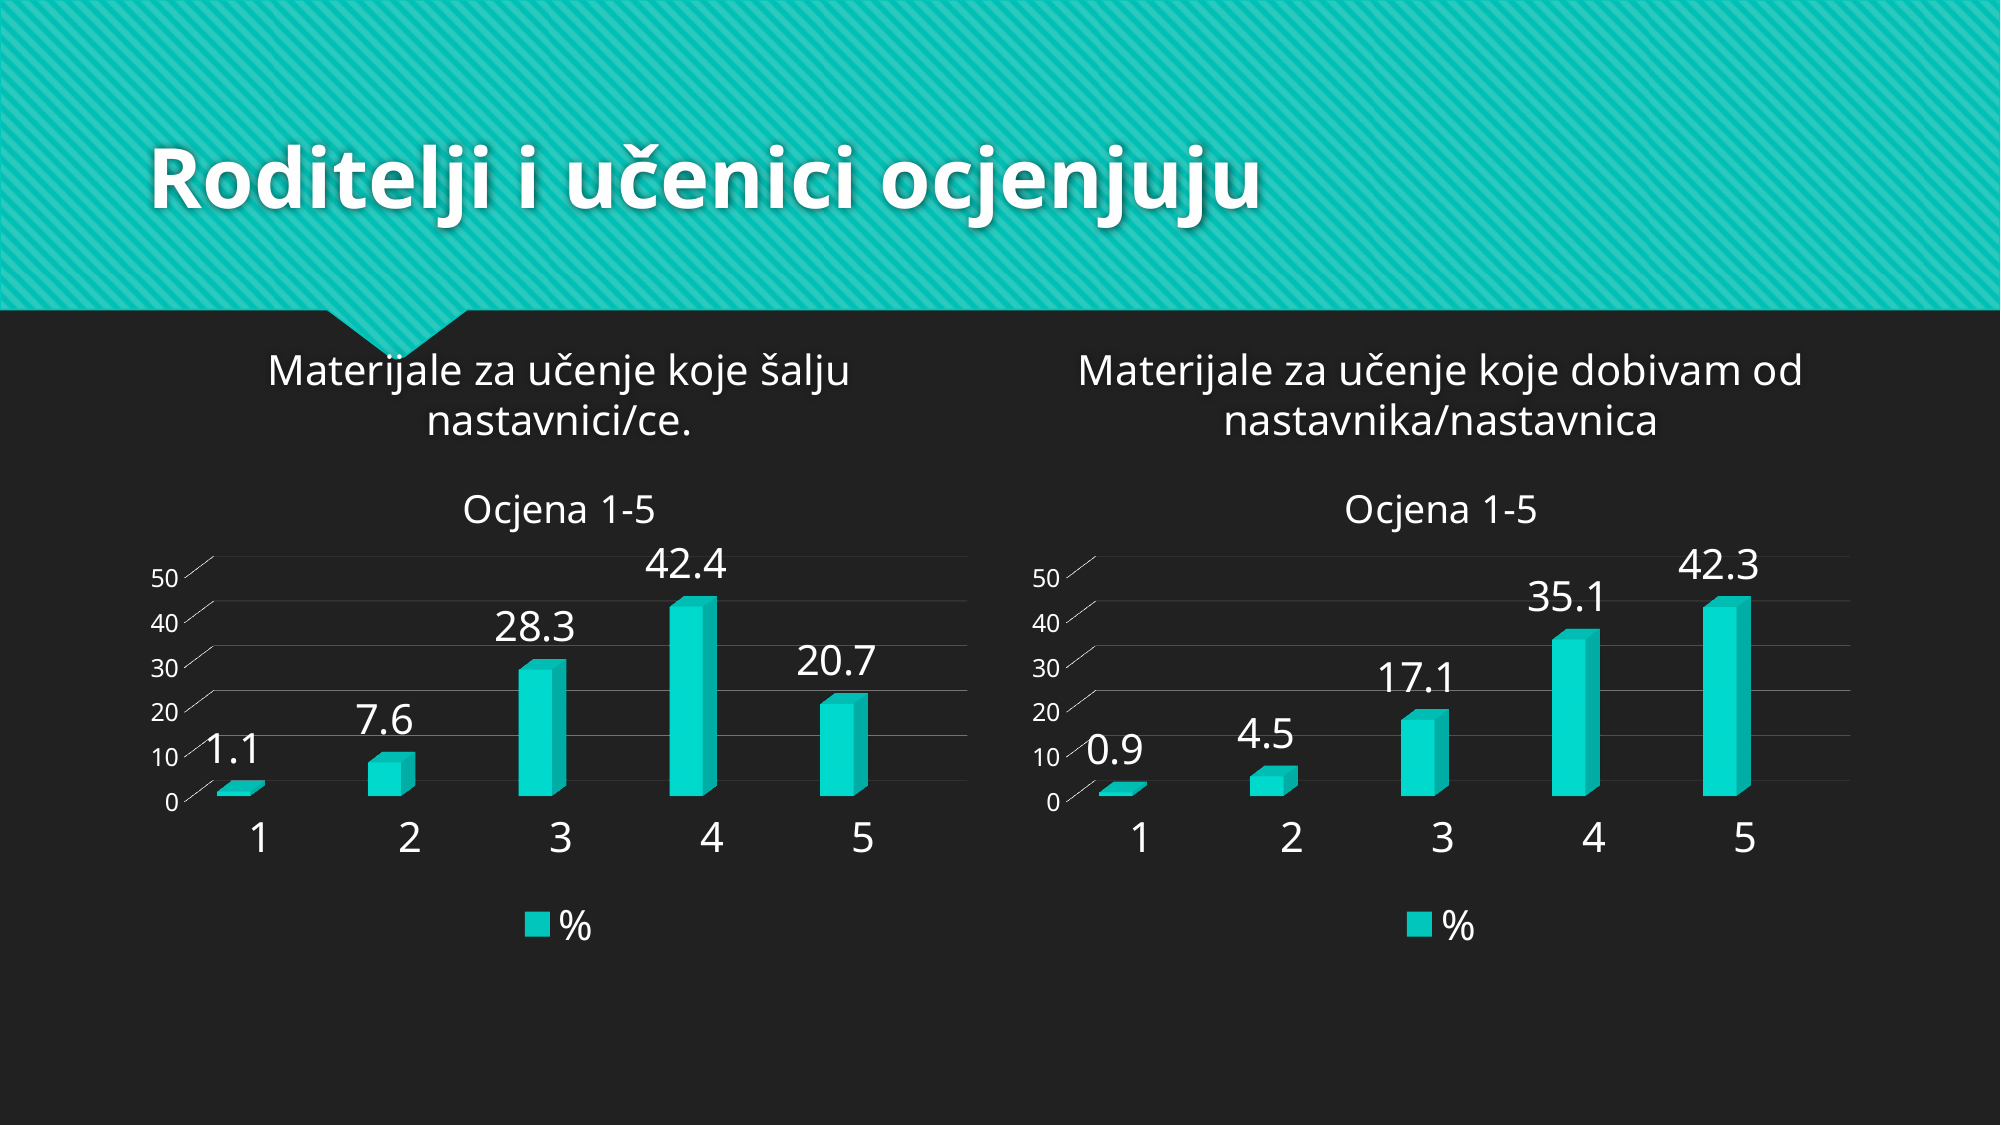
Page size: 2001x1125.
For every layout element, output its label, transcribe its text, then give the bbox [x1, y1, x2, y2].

chart [133, 451, 986, 962]
list Materijale za učenje koje šalju nastavnici/ce. [133, 356, 985, 451]
chart [1014, 451, 1868, 962]
list Materijale za učenje koje dobivam od nastavnika/nastavnica [1014, 356, 1868, 451]
title Roditelji i učenici ocjenjuju [132, 73, 1868, 233]
